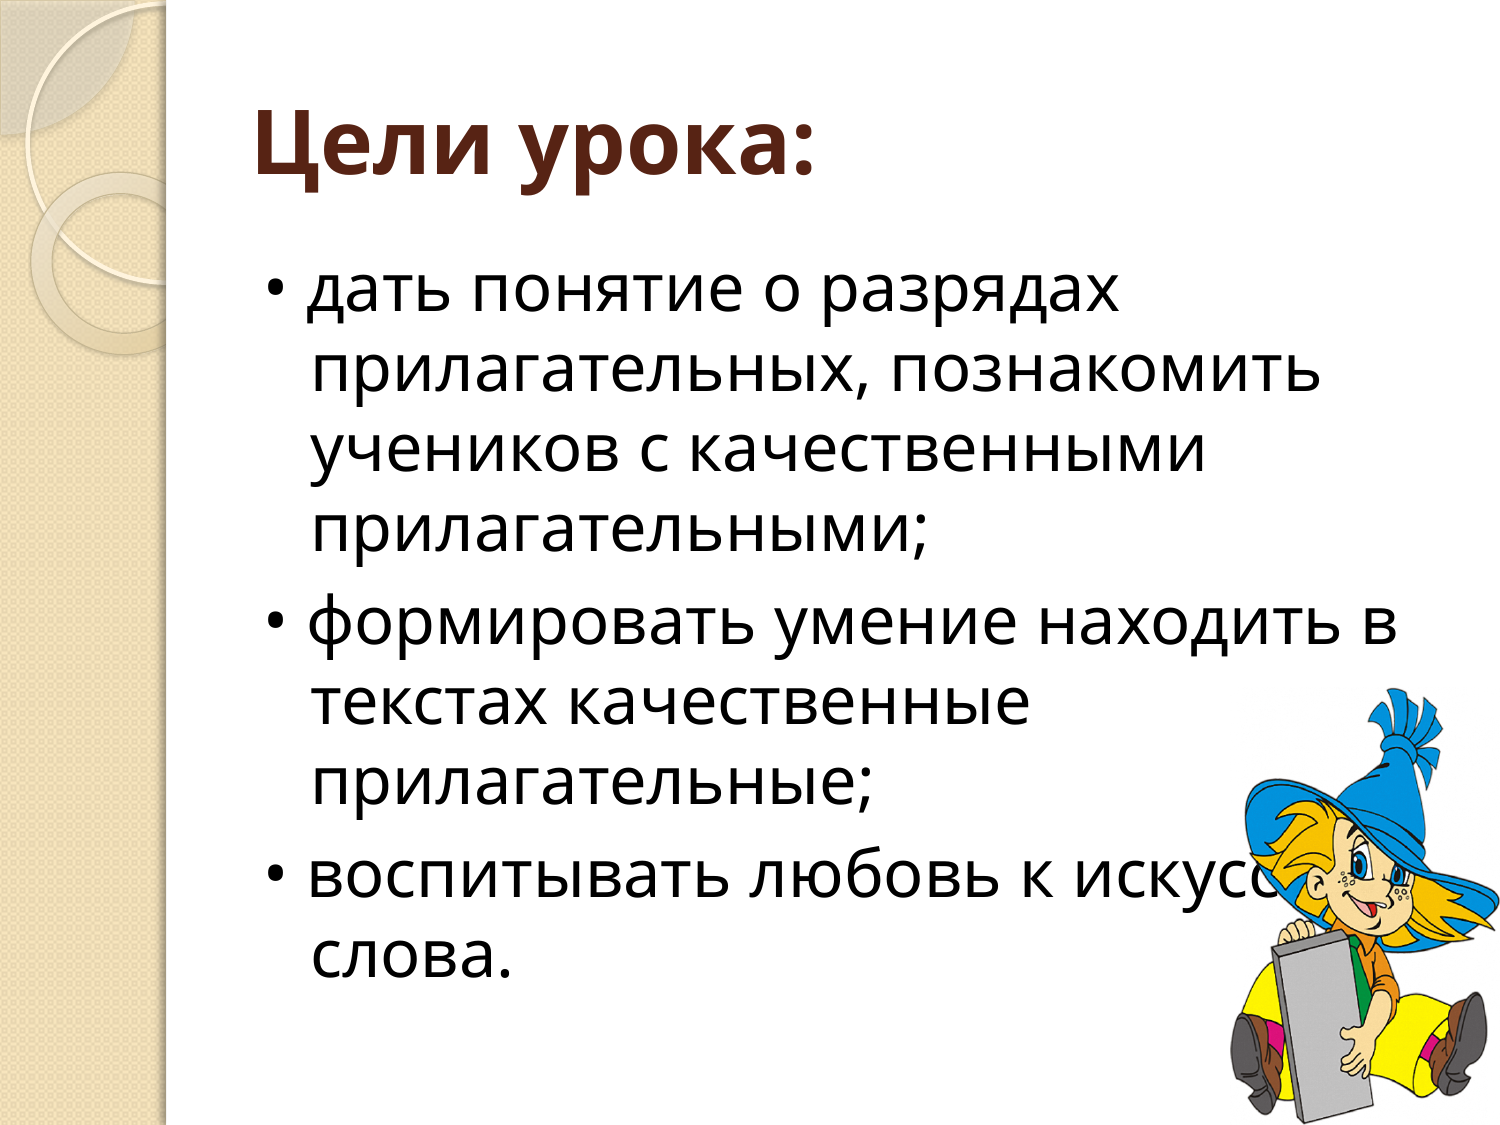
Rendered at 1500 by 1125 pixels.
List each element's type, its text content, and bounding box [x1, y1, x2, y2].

title Цели урока: [235, 45, 1466, 233]
picture [1230, 686, 1500, 1125]
list • дать понятие о разрядах прилагательных, познакомить учеников с качественными прилагательными; • формировать умение находить в текстах качественные прилагательные; • воспитывать любовь к искусству слова. [235, 237, 1466, 1025]
